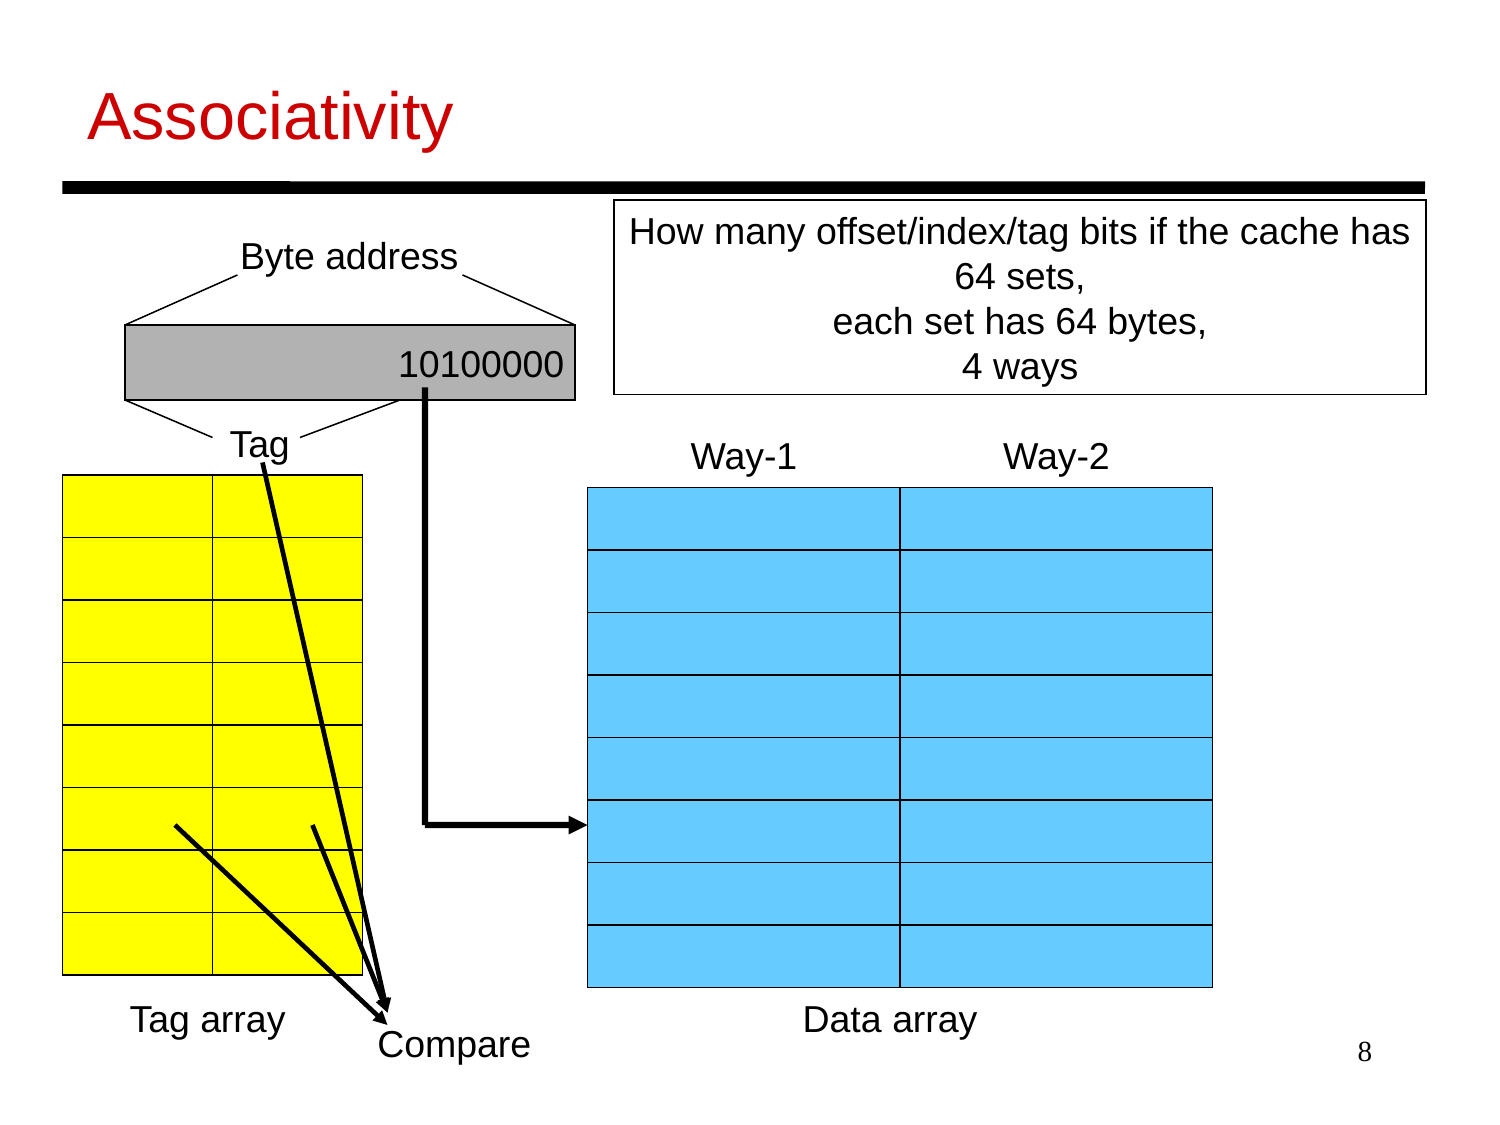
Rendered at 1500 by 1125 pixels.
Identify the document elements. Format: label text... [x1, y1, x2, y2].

text_box [62, 787, 212, 849]
text_box [899, 737, 1213, 799]
text_box [62, 599, 212, 662]
text_box [62, 662, 212, 724]
text_box [323, 724, 363, 787]
text_box [309, 662, 363, 724]
text_box [266, 474, 363, 537]
text_box [899, 799, 1213, 862]
text_box Tag array [114, 987, 301, 1048]
text_box Way-1 [675, 424, 813, 485]
text_box [899, 612, 1213, 674]
text_box [62, 849, 212, 912]
text_box [212, 787, 349, 849]
text_box [212, 537, 293, 599]
text_box [62, 912, 212, 975]
text_box How many offset/index/tag bits if the cache has 64 sets, each set has 64 bytes, 4 ways [614, 199, 1426, 395]
text_box [62, 724, 212, 787]
text_box [587, 862, 899, 924]
text_box [294, 599, 363, 662]
text_box [280, 537, 363, 599]
text_box [212, 849, 346, 912]
text_box [424, 818, 588, 832]
text_box [212, 662, 321, 724]
text_box [587, 924, 899, 988]
text_box Associativity [72, 65, 470, 160]
text_box [899, 487, 1213, 549]
text_box [262, 462, 391, 1012]
text_box [899, 674, 1213, 737]
text_box [587, 487, 899, 549]
text_box [212, 474, 279, 537]
text_box [62, 474, 212, 537]
text_box [587, 612, 899, 674]
text_box Byte address [225, 224, 474, 285]
slide_number 8 [1074, 1025, 1388, 1100]
text_box [899, 862, 1213, 924]
text_box Tag [214, 412, 305, 473]
text_box [62, 537, 212, 599]
text_box [587, 674, 899, 737]
text_box [212, 599, 307, 662]
text_box [899, 549, 1213, 612]
text_box [323, 849, 363, 912]
text_box [587, 549, 899, 612]
text_box [587, 737, 899, 799]
text_box [269, 912, 363, 975]
text_box Way-2 [988, 424, 1125, 485]
text_box Data array [787, 987, 993, 1048]
text_box [337, 787, 363, 849]
text_box [587, 799, 899, 862]
text_box Compare [362, 1012, 547, 1073]
text_box 10100000 [124, 324, 575, 400]
text_box [212, 724, 335, 787]
text_box [212, 912, 333, 975]
text_box [899, 924, 1213, 988]
